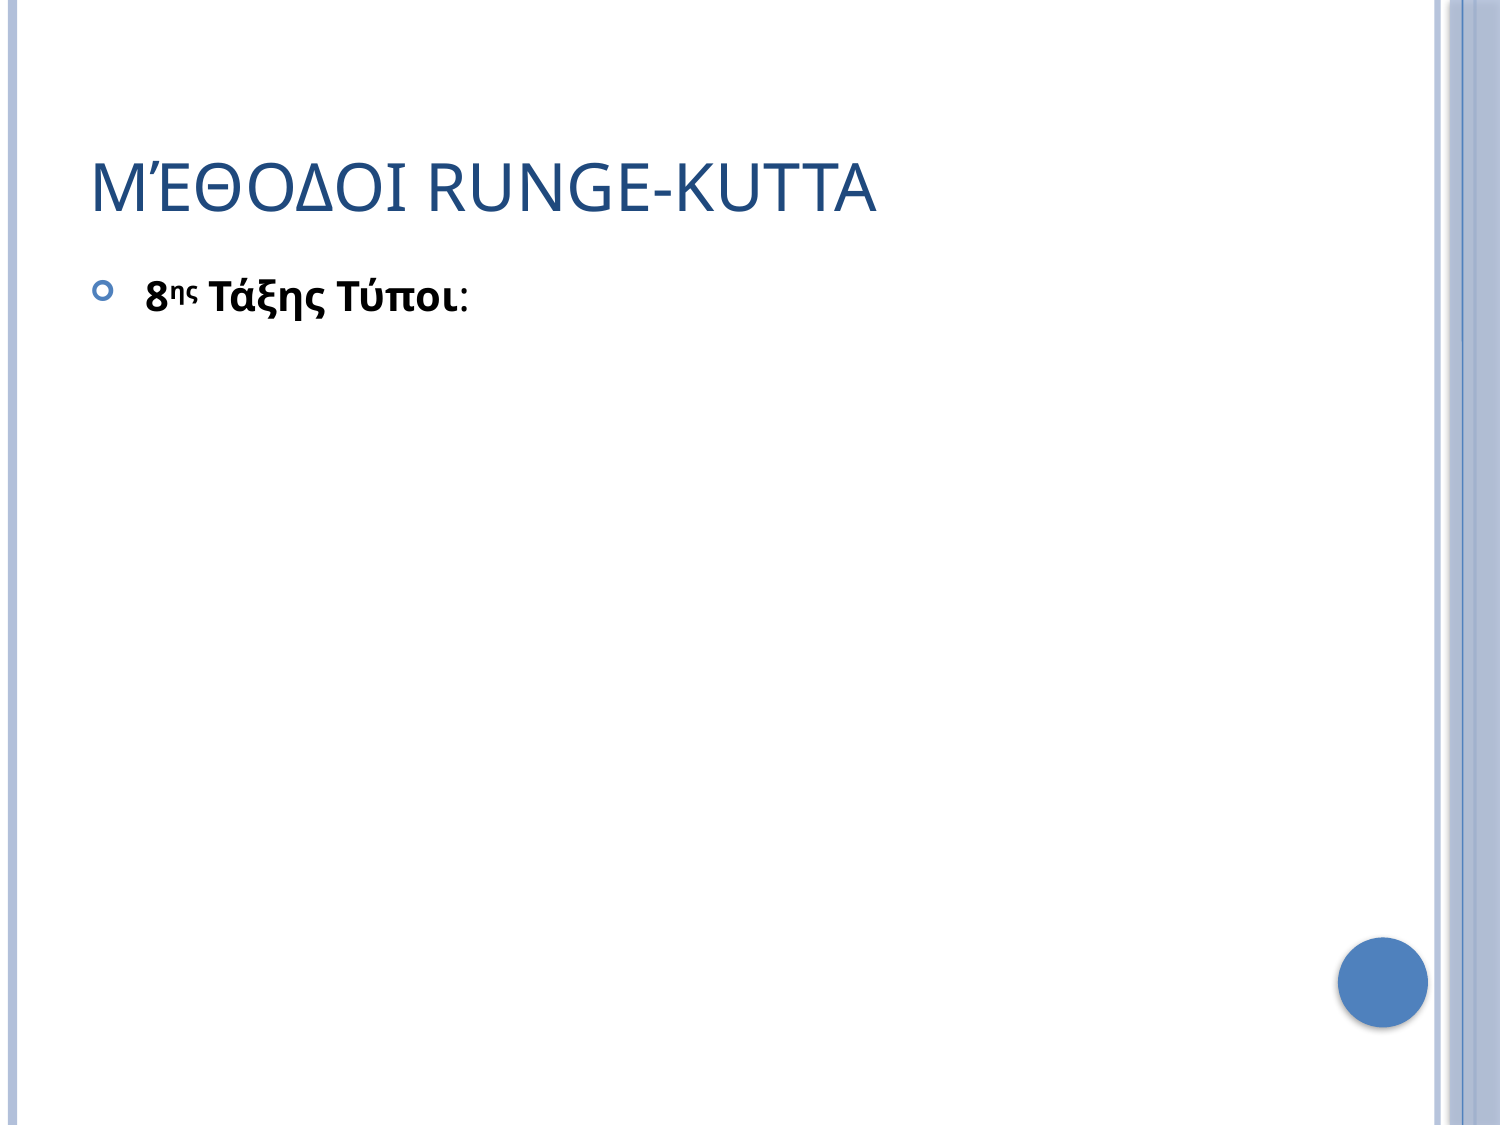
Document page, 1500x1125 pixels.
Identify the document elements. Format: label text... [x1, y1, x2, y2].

title Μέθοδοι Runge-Kutta [75, 45, 1300, 233]
list 8ης Τάξης Τύποι: [75, 262, 1300, 1062]
